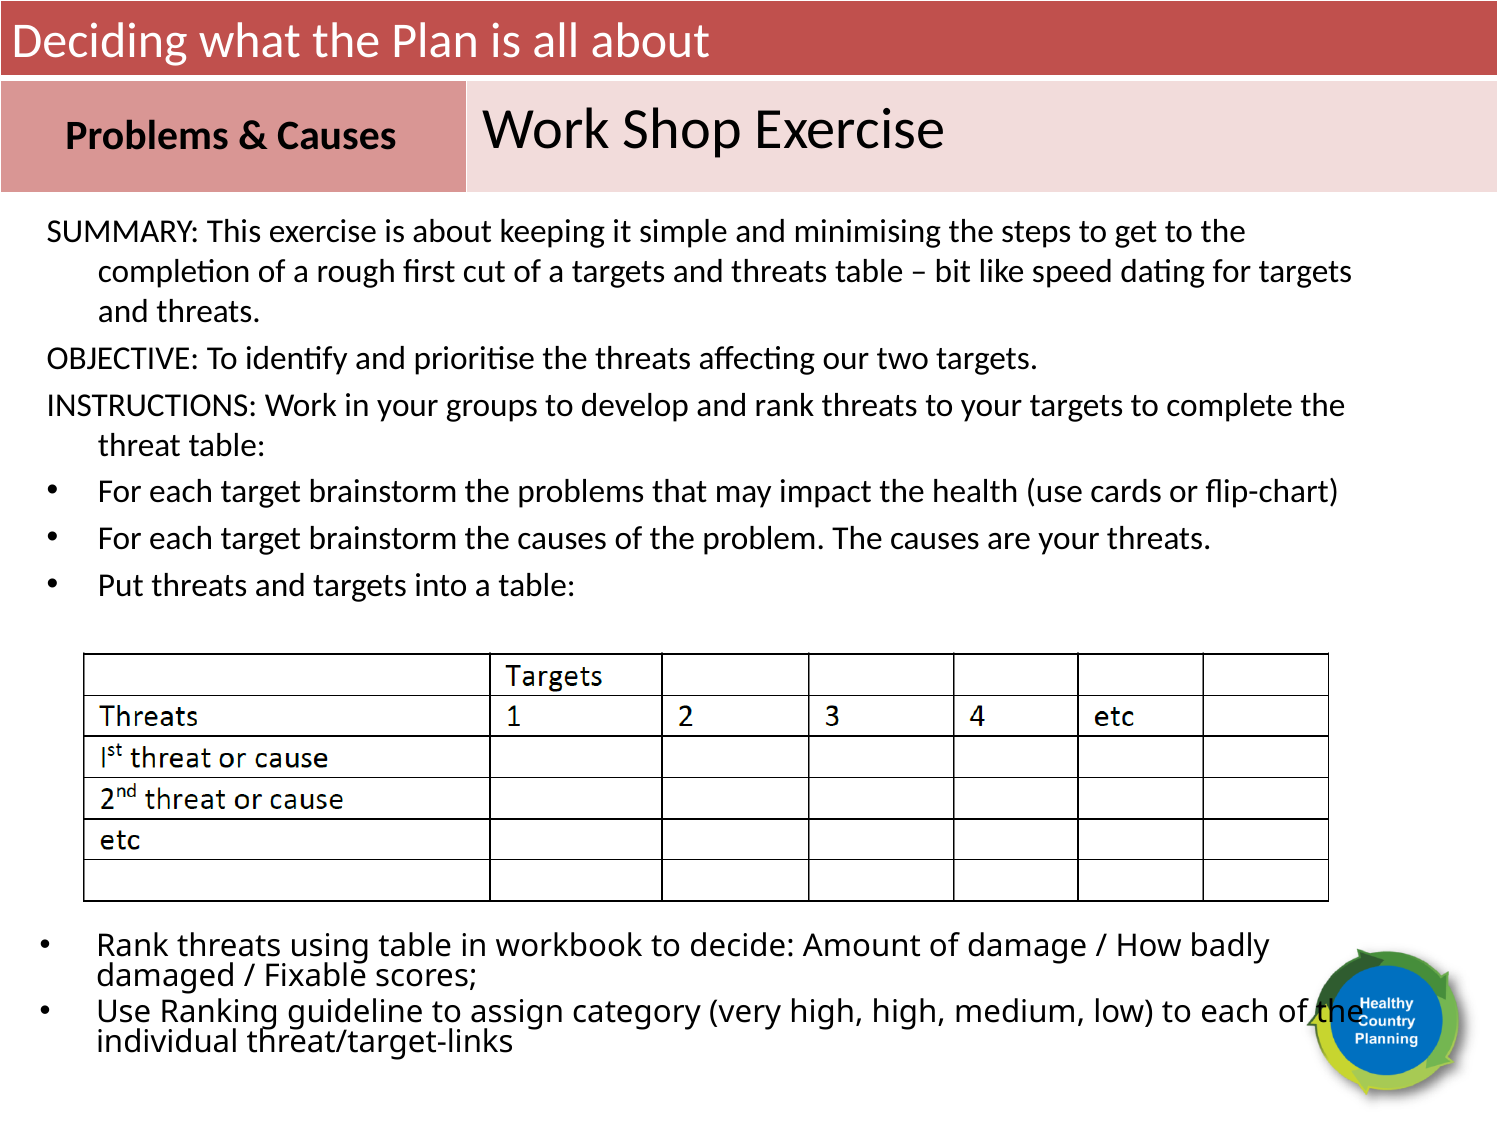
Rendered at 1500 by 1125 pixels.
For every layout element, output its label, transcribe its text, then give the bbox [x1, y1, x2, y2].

list SUMMARY: This exercise is about keeping it simple and minimising the steps to get to the completion of a rough first cut of a targets and threats table – bit like speed dating for targets and threats. OBJECTIVE: To identify and prioritise the threats affecting our two targets. INSTRUCTIONS: Work in your groups to develop and rank threats to your targets to complete the threat table: For each target brainstorm the problems that may impact the health (use cards or flip-chart) For each target brainstorm the causes of the problem. The causes are your threats. Put threats and targets into a table: [31, 201, 1382, 652]
text_box Rank threats using table in workbook to decide: Amount of damage / How badly damaged / Fixable scores; Use Ranking guideline to assign category (very high, high, medium, low) to each of the individual threat/target-links [24, 924, 1388, 1066]
picture [74, 648, 1338, 912]
picture [1287, 937, 1498, 1125]
list Work Shop Exercise [467, 82, 1500, 189]
list Deciding what the Plan is all about [0, 0, 1494, 76]
list Problems & Causes [0, 99, 463, 189]
